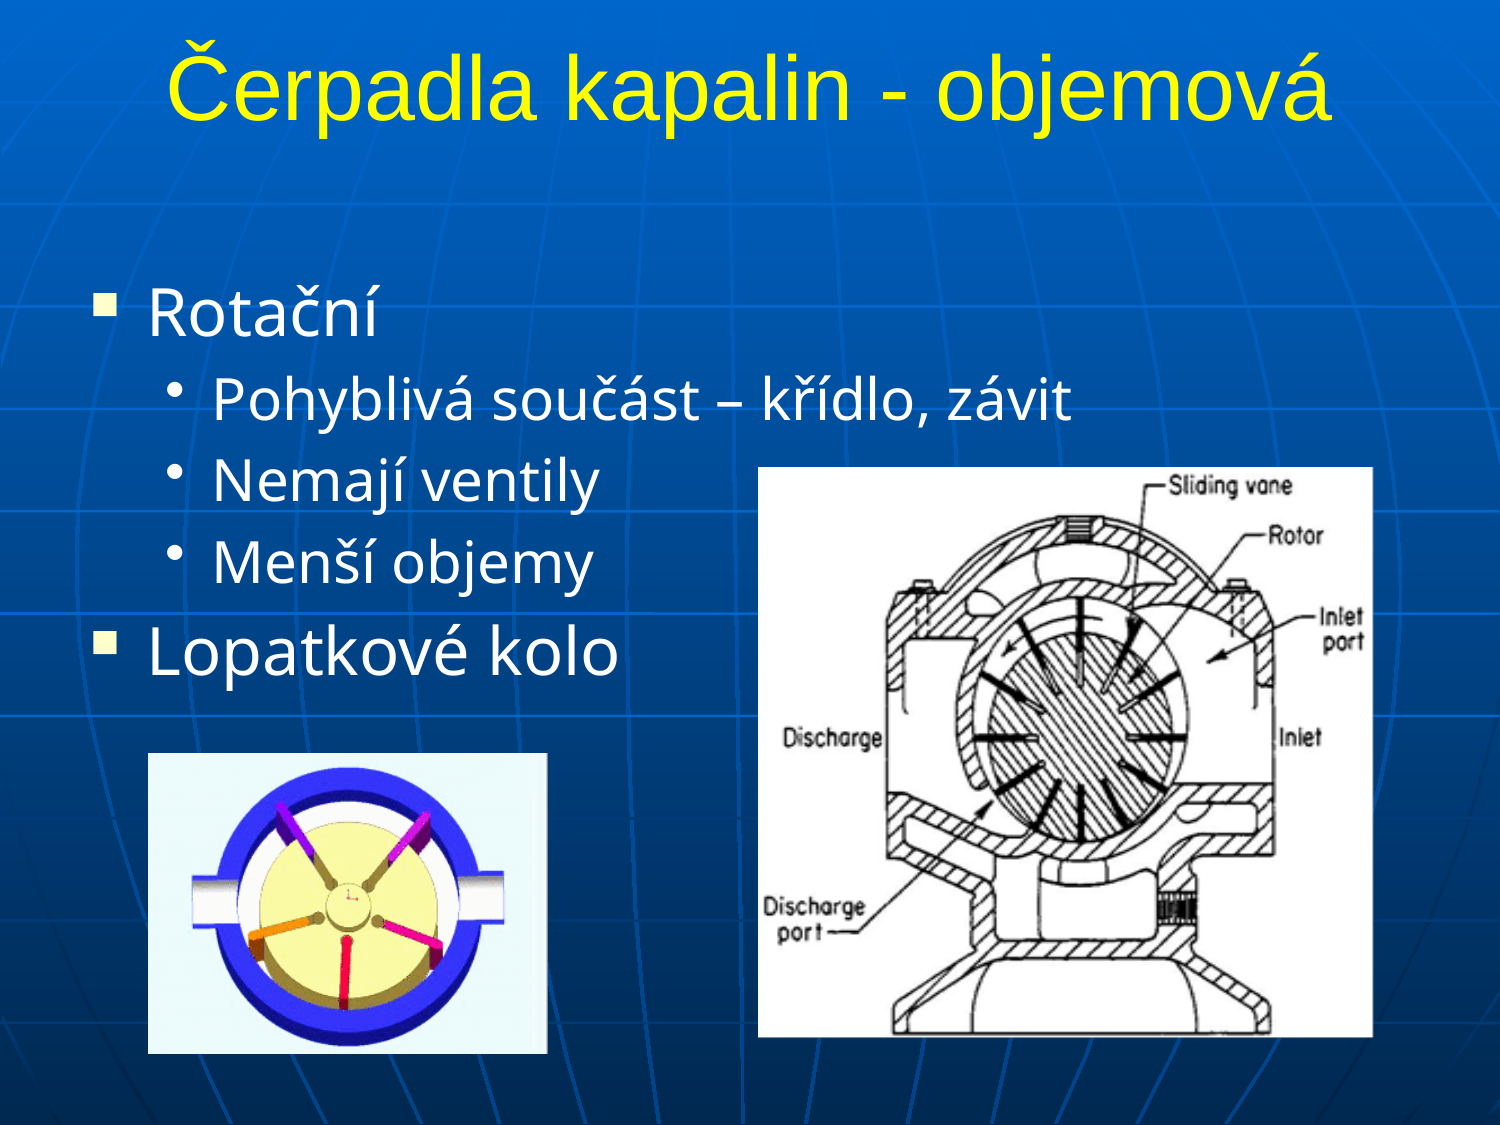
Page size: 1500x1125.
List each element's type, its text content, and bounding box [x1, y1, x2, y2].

title Čerpadla kapalin - objemová [75, 45, 1425, 233]
picture [147, 753, 549, 1054]
picture [758, 467, 1377, 1040]
list Rotační Pohyblivá součást – křídlo, závit Nemají ventily Menší objemy Lopatkové kolo [75, 262, 1425, 1006]
